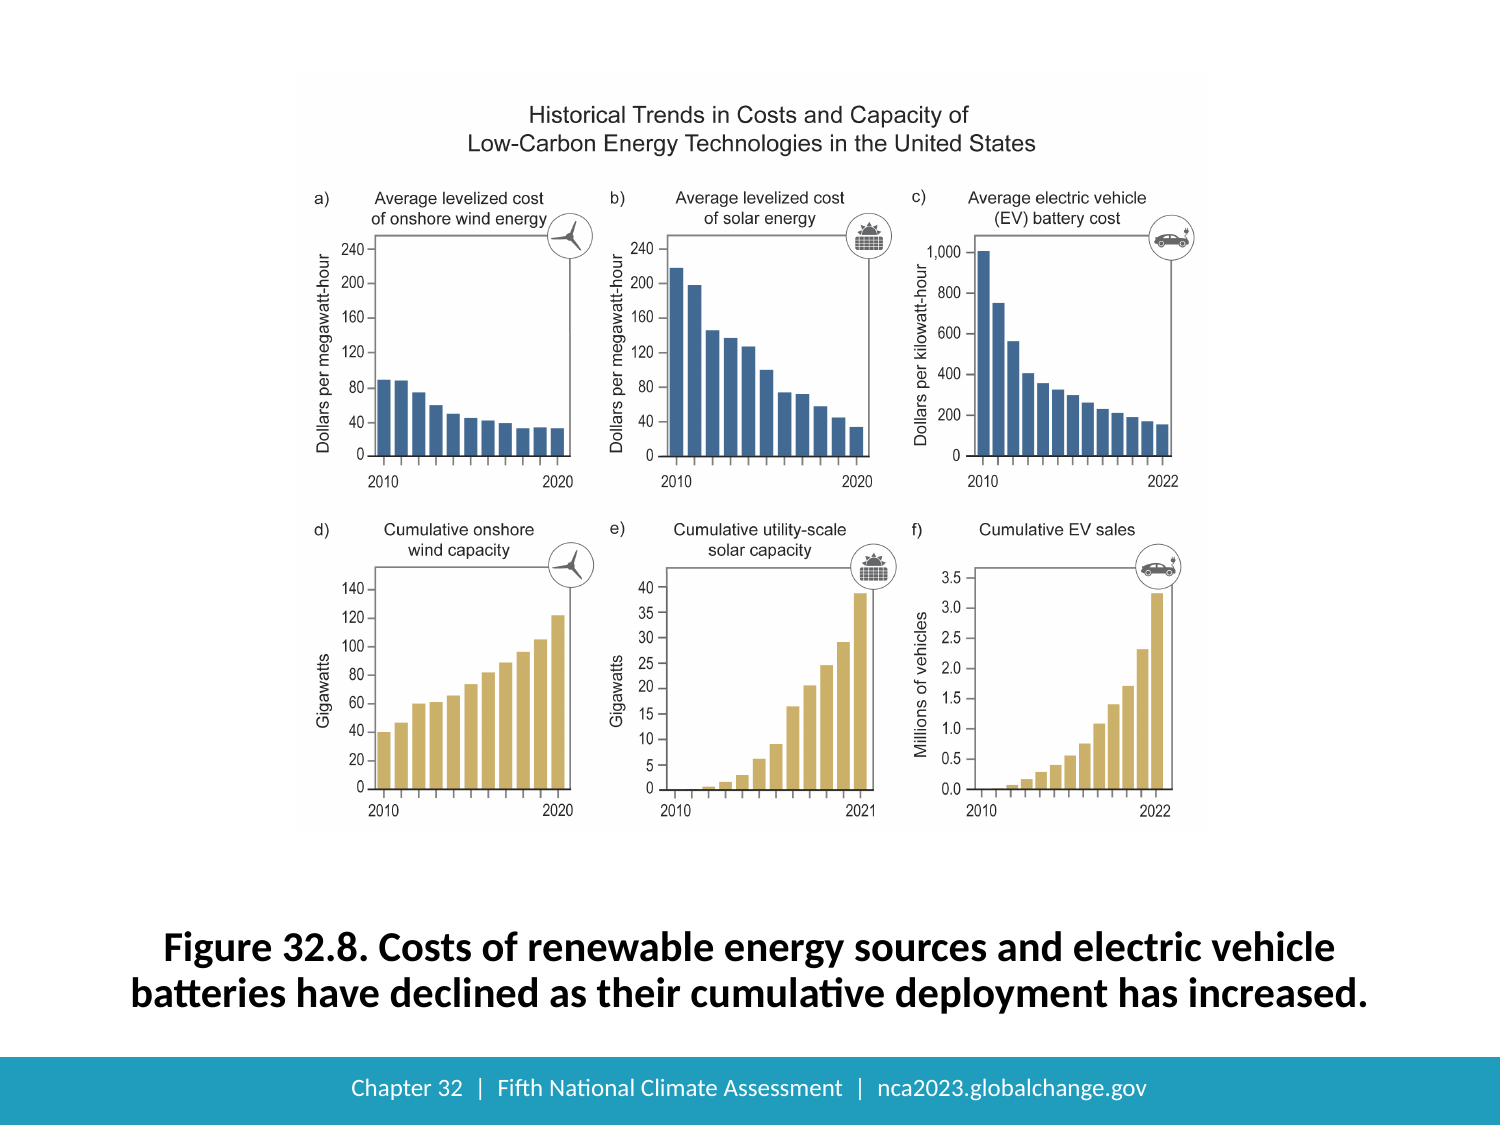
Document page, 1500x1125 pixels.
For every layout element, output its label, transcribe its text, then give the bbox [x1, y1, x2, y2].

title Figure 32.8. Costs of renewable energy sources and electric vehicle batteries have declined as their cumulative deployment has increased. [103, 873, 1397, 1025]
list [293, 70, 1207, 832]
